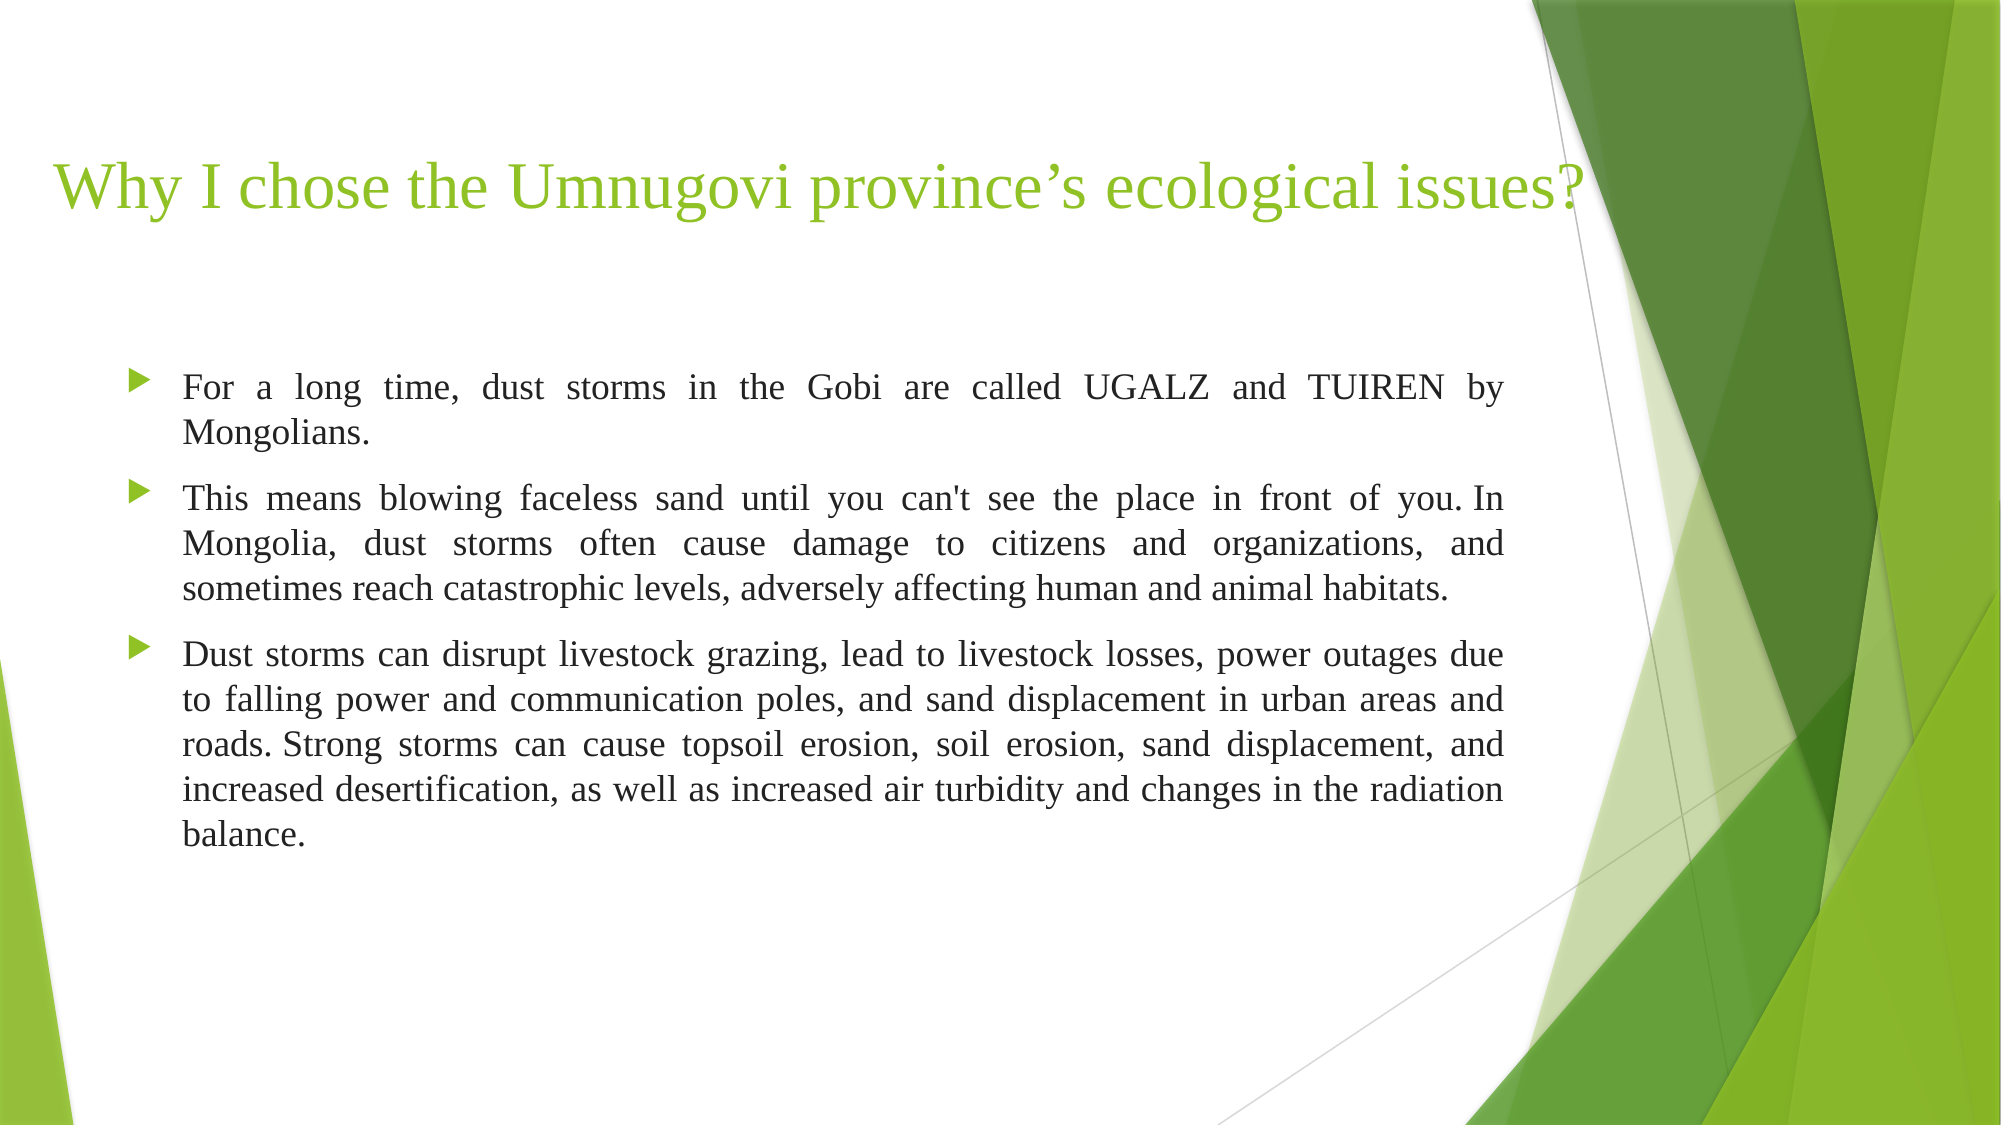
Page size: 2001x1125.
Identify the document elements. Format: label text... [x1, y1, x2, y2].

list For a long time, dust storms in the Gobi are called UGALZ and TUIREN by Mongolians. This means blowing faceless sand until you can't see the place in front of you. In Mongolia, dust storms often cause damage to citizens and organizations, and sometimes reach catastrophic levels, adversely affecting human and animal habitats. Dust storms can disrupt livestock grazing, lead to livestock losses, power outages due to falling power and communication poles, and sand displacement in urban areas and roads. Strong storms can cause topsoil erosion, soil erosion, sand displacement, and increased desertification, as well as increased air turbidity and changes in the radiation balance. [111, 354, 1522, 992]
title Why I chose the Umnugovi province’s ecological issues? [38, 133, 1740, 321]
